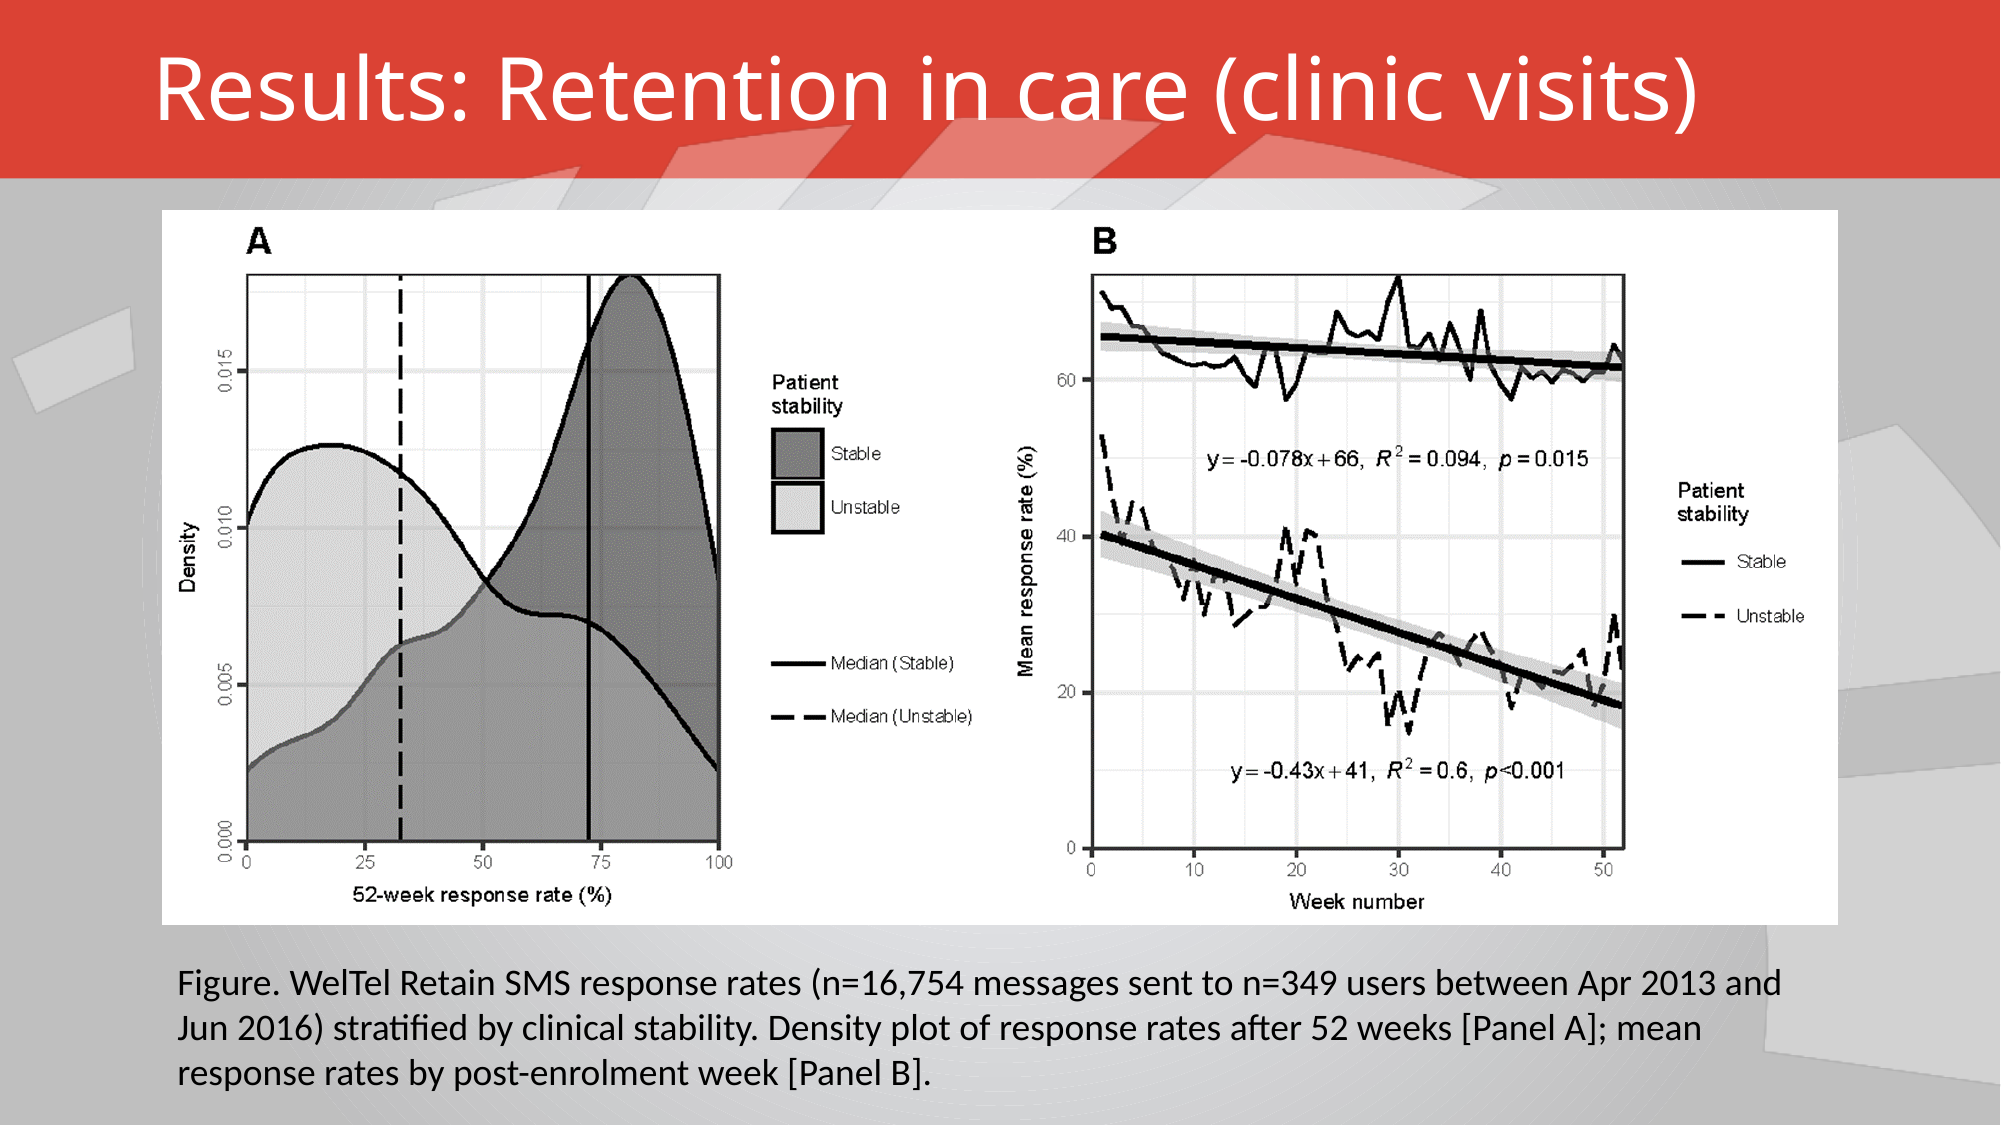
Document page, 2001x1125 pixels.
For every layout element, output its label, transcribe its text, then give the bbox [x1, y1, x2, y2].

title Results: Retention in care (clinic visits) [137, 0, 1863, 185]
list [162, 210, 1838, 925]
text_box Figure. WelTel Retain SMS response rates (n=16,754 messages sent to n=349 users between Apr 2013 and Jun 2016) stratified by clinical stability. Density plot of response rates after 52 weeks [Panel A]; mean response rates by post-enrolment week [Panel B]. [162, 950, 1838, 1125]
